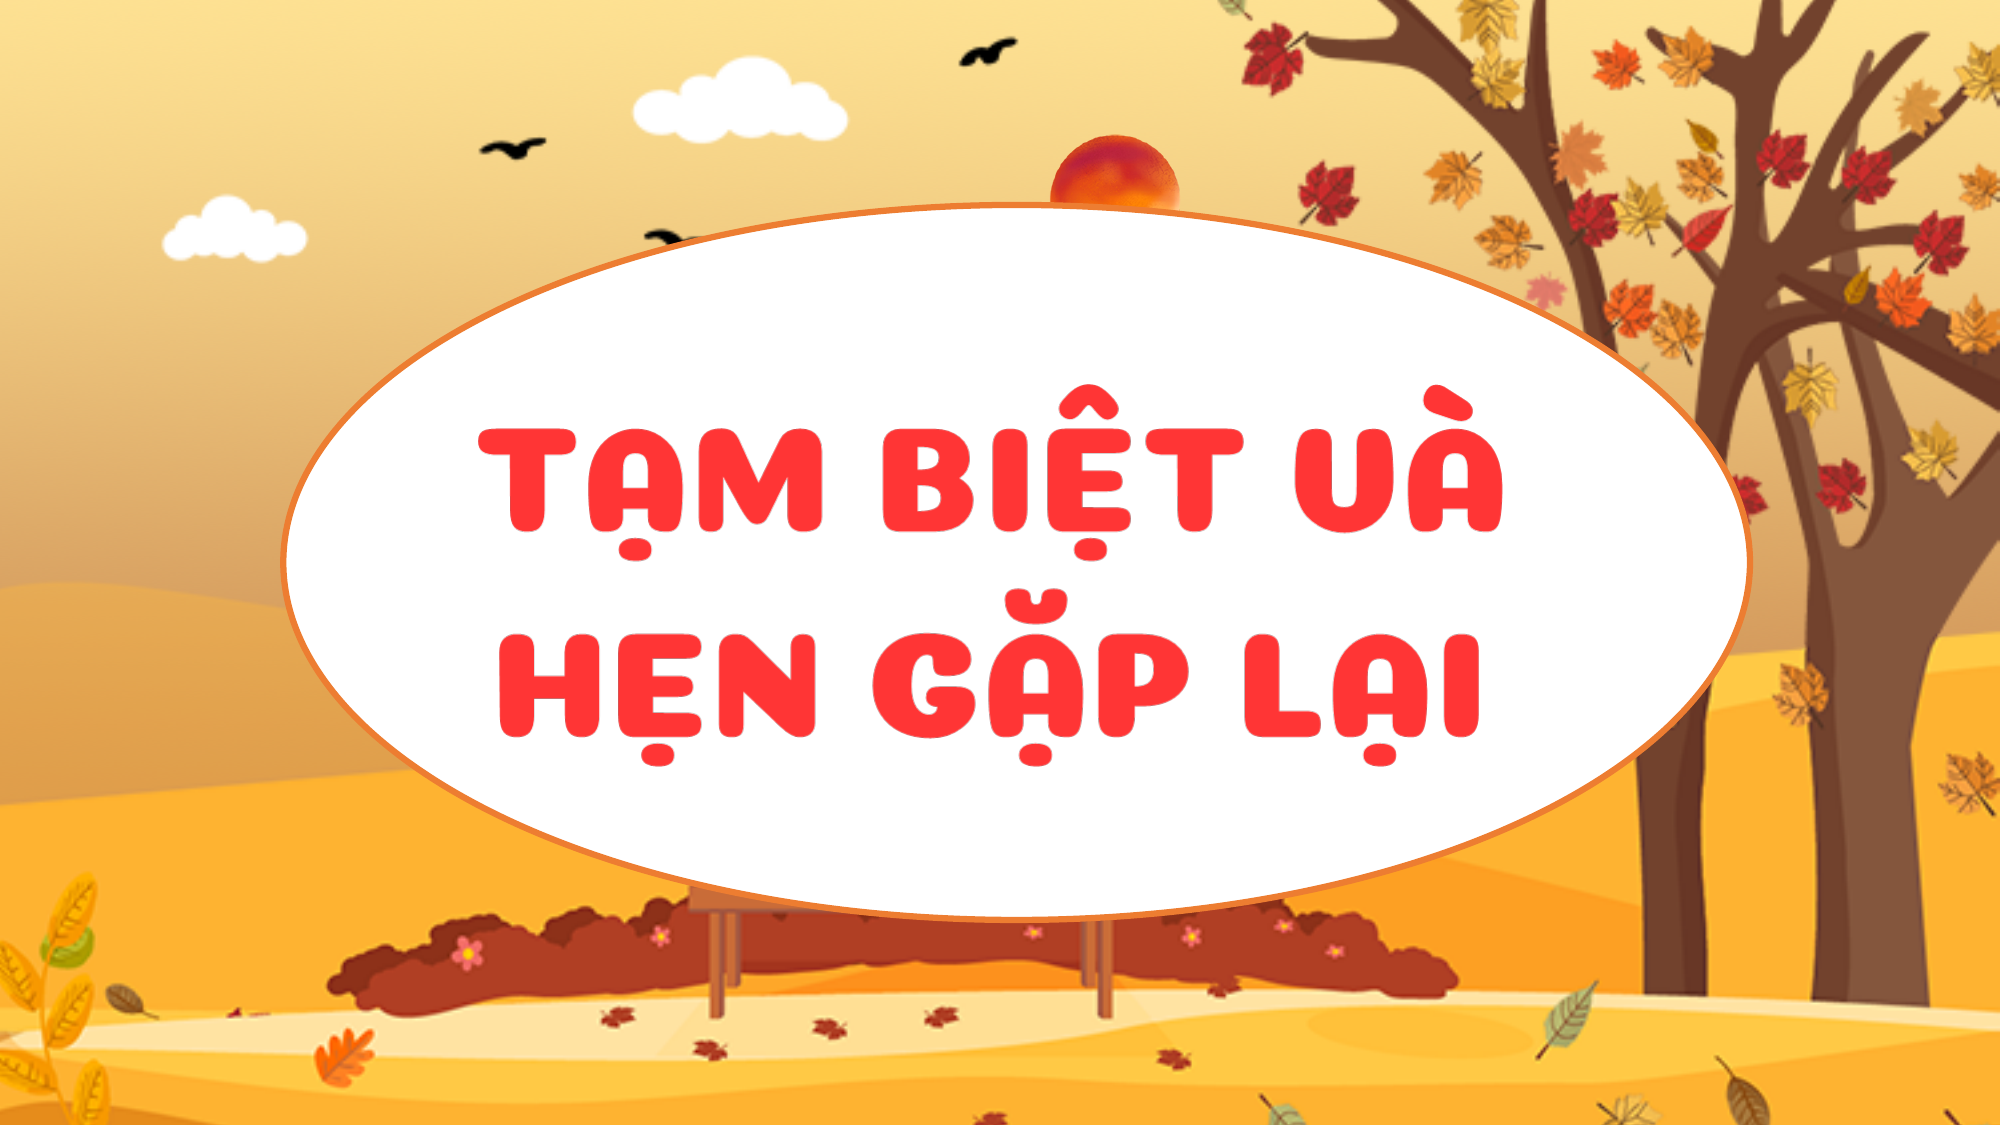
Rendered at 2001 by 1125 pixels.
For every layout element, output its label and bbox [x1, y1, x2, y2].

text_box [423, 203, 1610, 351]
text_box [282, 385, 378, 740]
text_box [1639, 372, 1752, 753]
picture [0, 0, 2000, 1125]
text_box [649, 873, 1384, 921]
